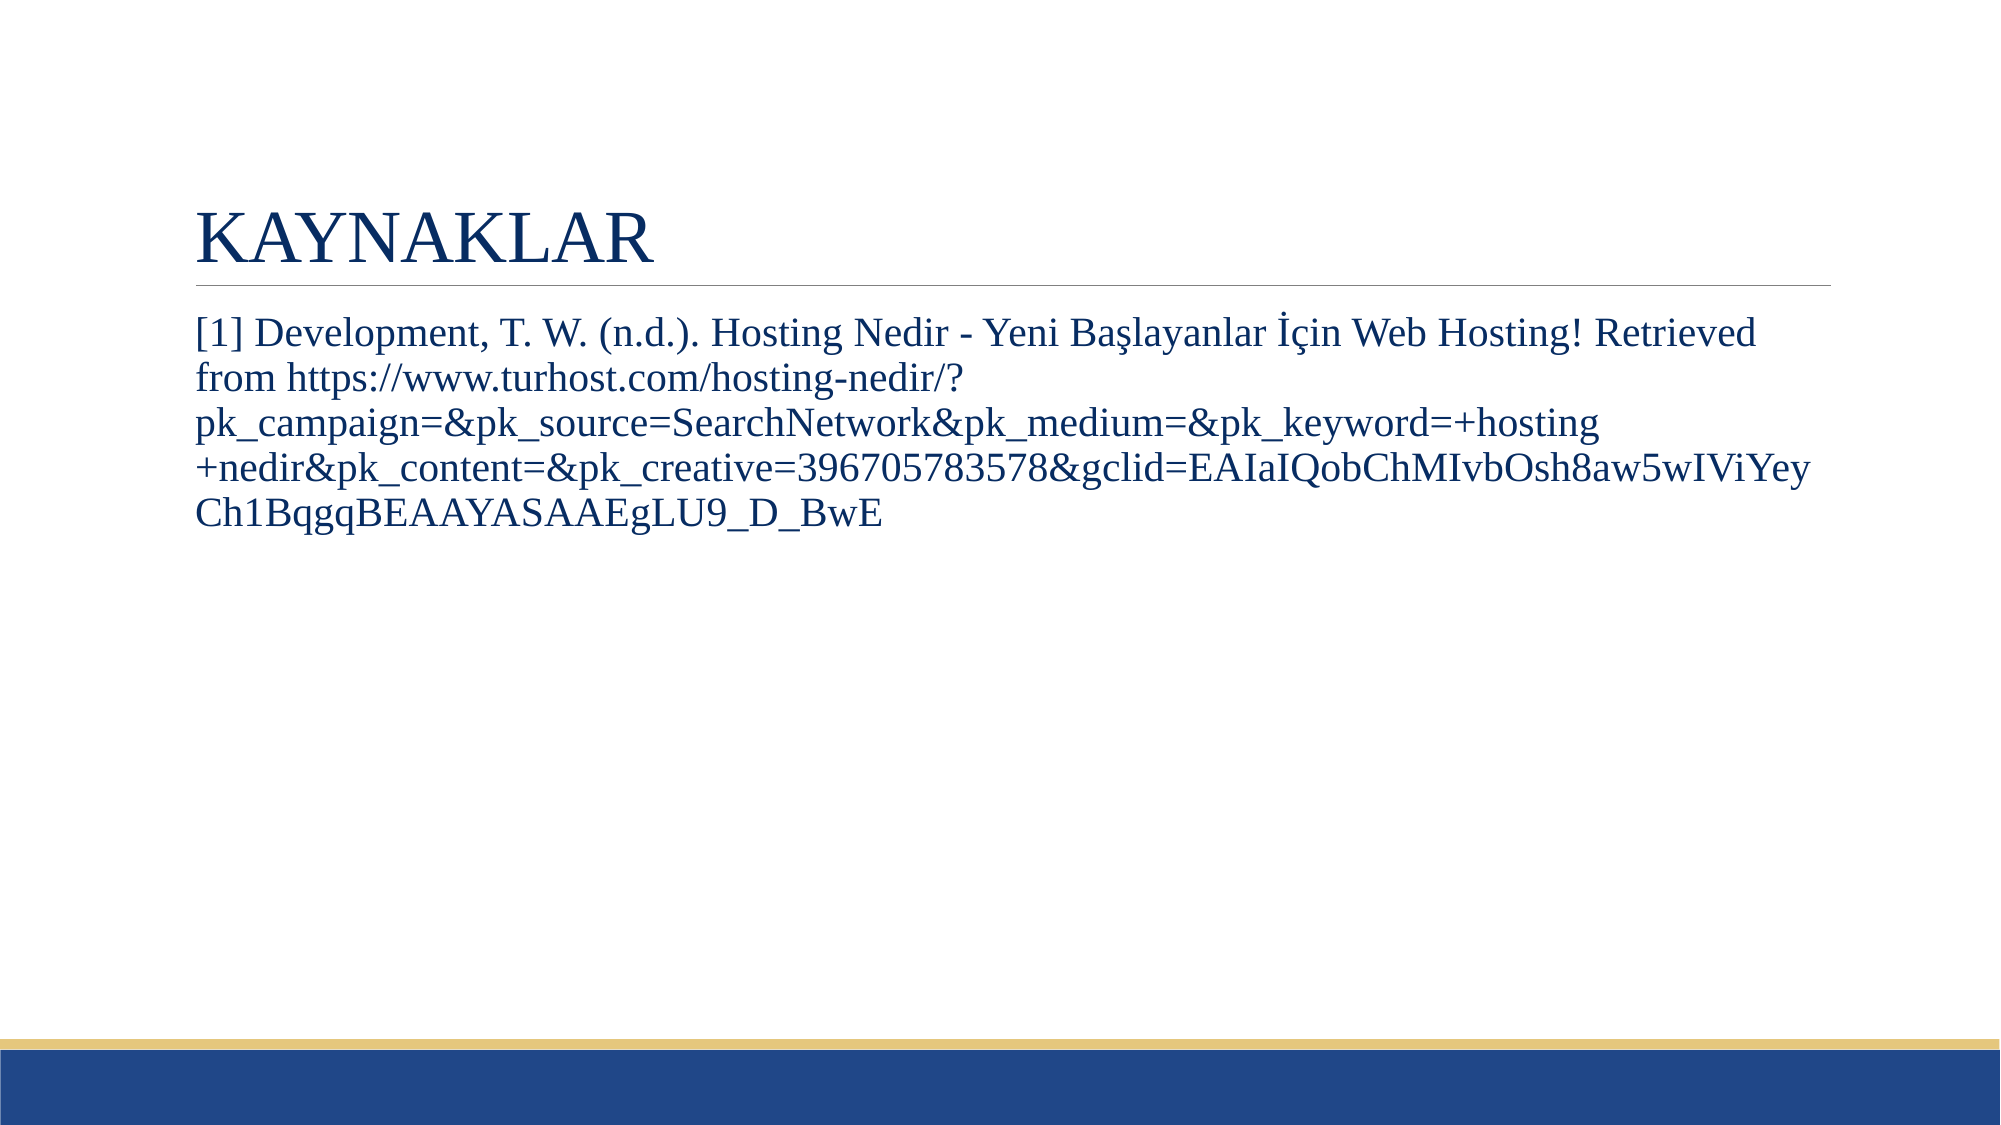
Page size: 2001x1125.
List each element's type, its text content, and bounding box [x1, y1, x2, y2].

title KAYNAKLAR [180, 47, 1830, 285]
list [1] Development, T. W. (n.d.). Hosting Nedir - Yeni Başlayanlar İçin Web Hosting! Retrieved from https://www.turhost.com/hosting-nedir/?pk_campaign=&pk_source=SearchNetwork&pk_medium=&pk_keyword=+hosting +nedir&pk_content=&pk_creative=396705783578&gclid=EAIaIQobChMIvbOsh8aw5wIViYeyCh1BqgqBEAAYASAAEgLU9_D_BwE [180, 302, 1830, 963]
